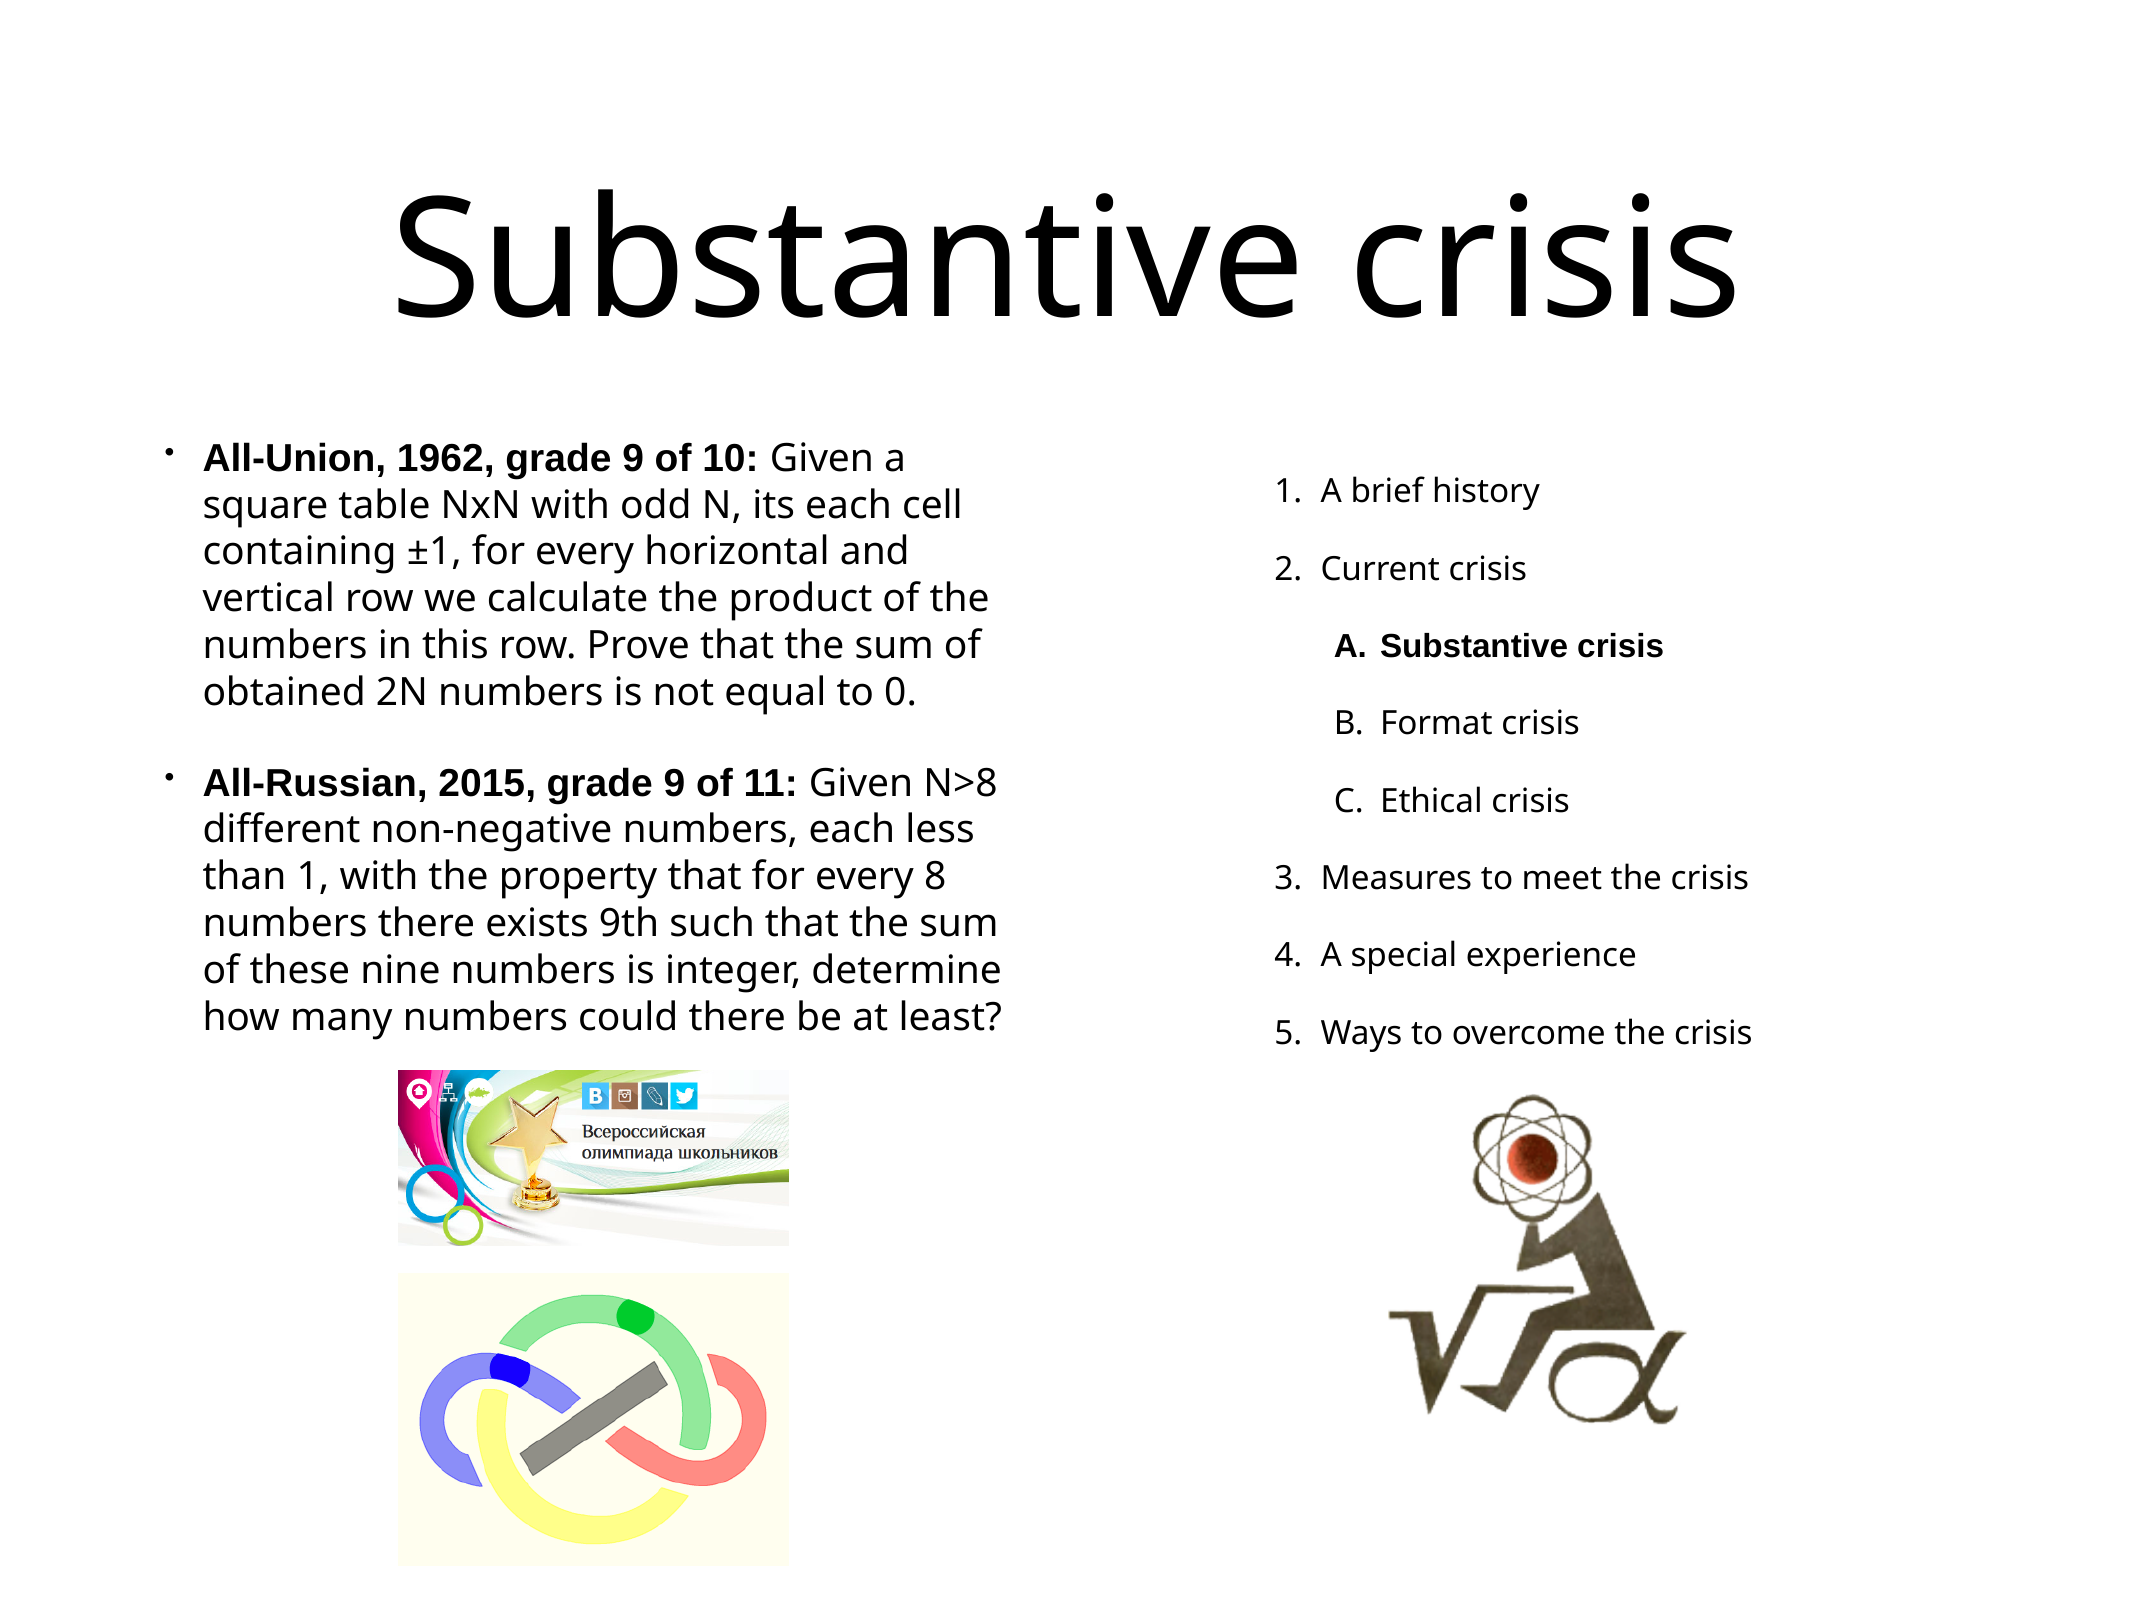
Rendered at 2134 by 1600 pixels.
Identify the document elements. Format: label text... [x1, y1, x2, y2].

picture [1388, 1093, 1691, 1427]
title Substantive crisis [155, 72, 1978, 428]
list All-Union, 1962, grade 9 of 10: Given a square table NxN with odd N, its each cell containing ±1, for every horizontal and vertical row we calculate the product of the numbers in this row. Prove that the sum of obtained 2N numbers is not equal to 0. All-Russian, 2015, grade 9 of 11: Given N>8 different non-negative numbers, each less than 1, with the property that for every 8 numbers there exists 9th such that the sum of these nine numbers is integer, determine how many numbers could there be at least? [155, 426, 1032, 1044]
picture [398, 1070, 790, 1247]
picture [398, 1272, 789, 1566]
text_box A brief history Current crisis Substantive crisis Format crisis Ethical crisis Measures to meet the crisis A special experience Ways to overcome the crisis [1266, 458, 1813, 1062]
